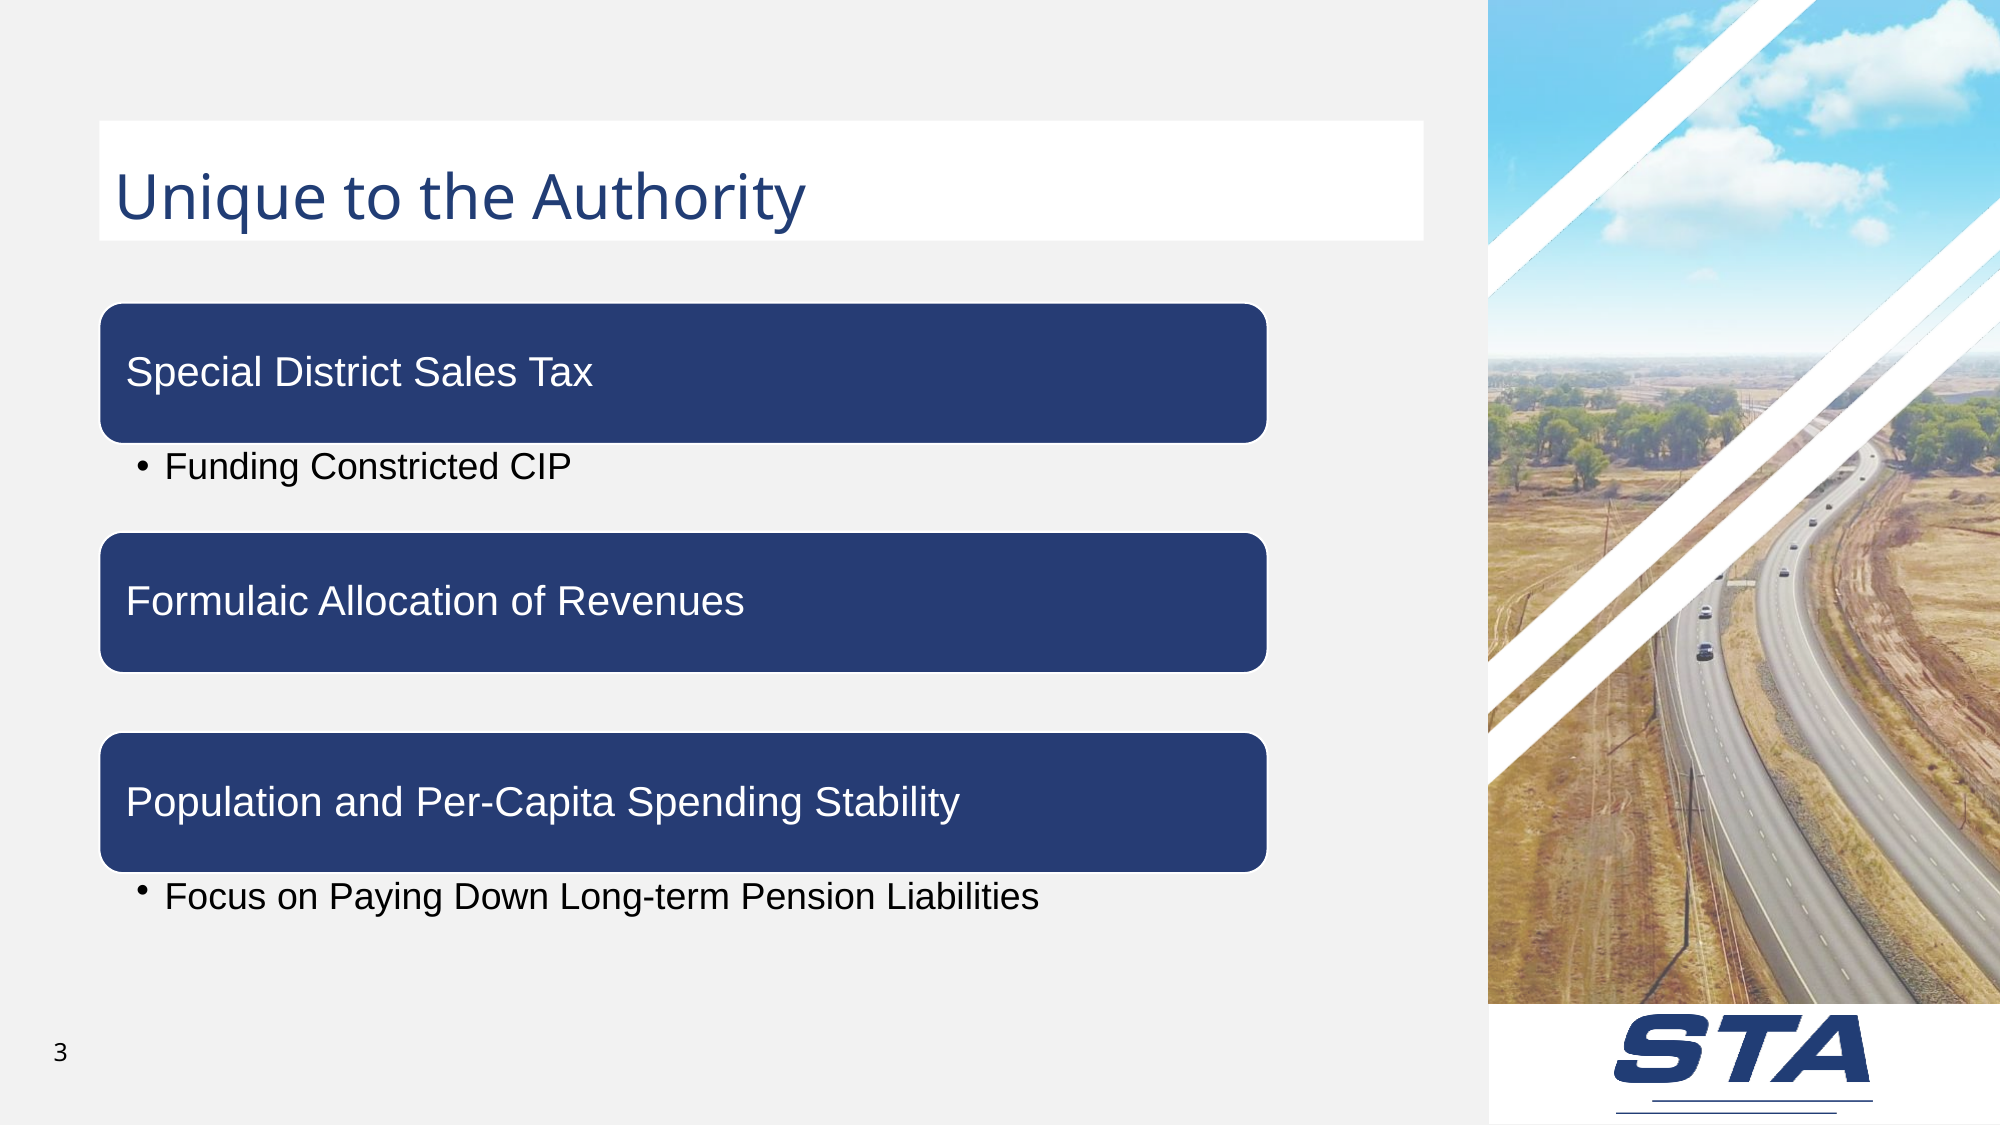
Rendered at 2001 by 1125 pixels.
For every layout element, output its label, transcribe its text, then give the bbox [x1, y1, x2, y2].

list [99, 296, 1268, 1005]
title Unique to the Authority [99, 120, 1424, 241]
picture [1614, 1014, 1875, 1114]
